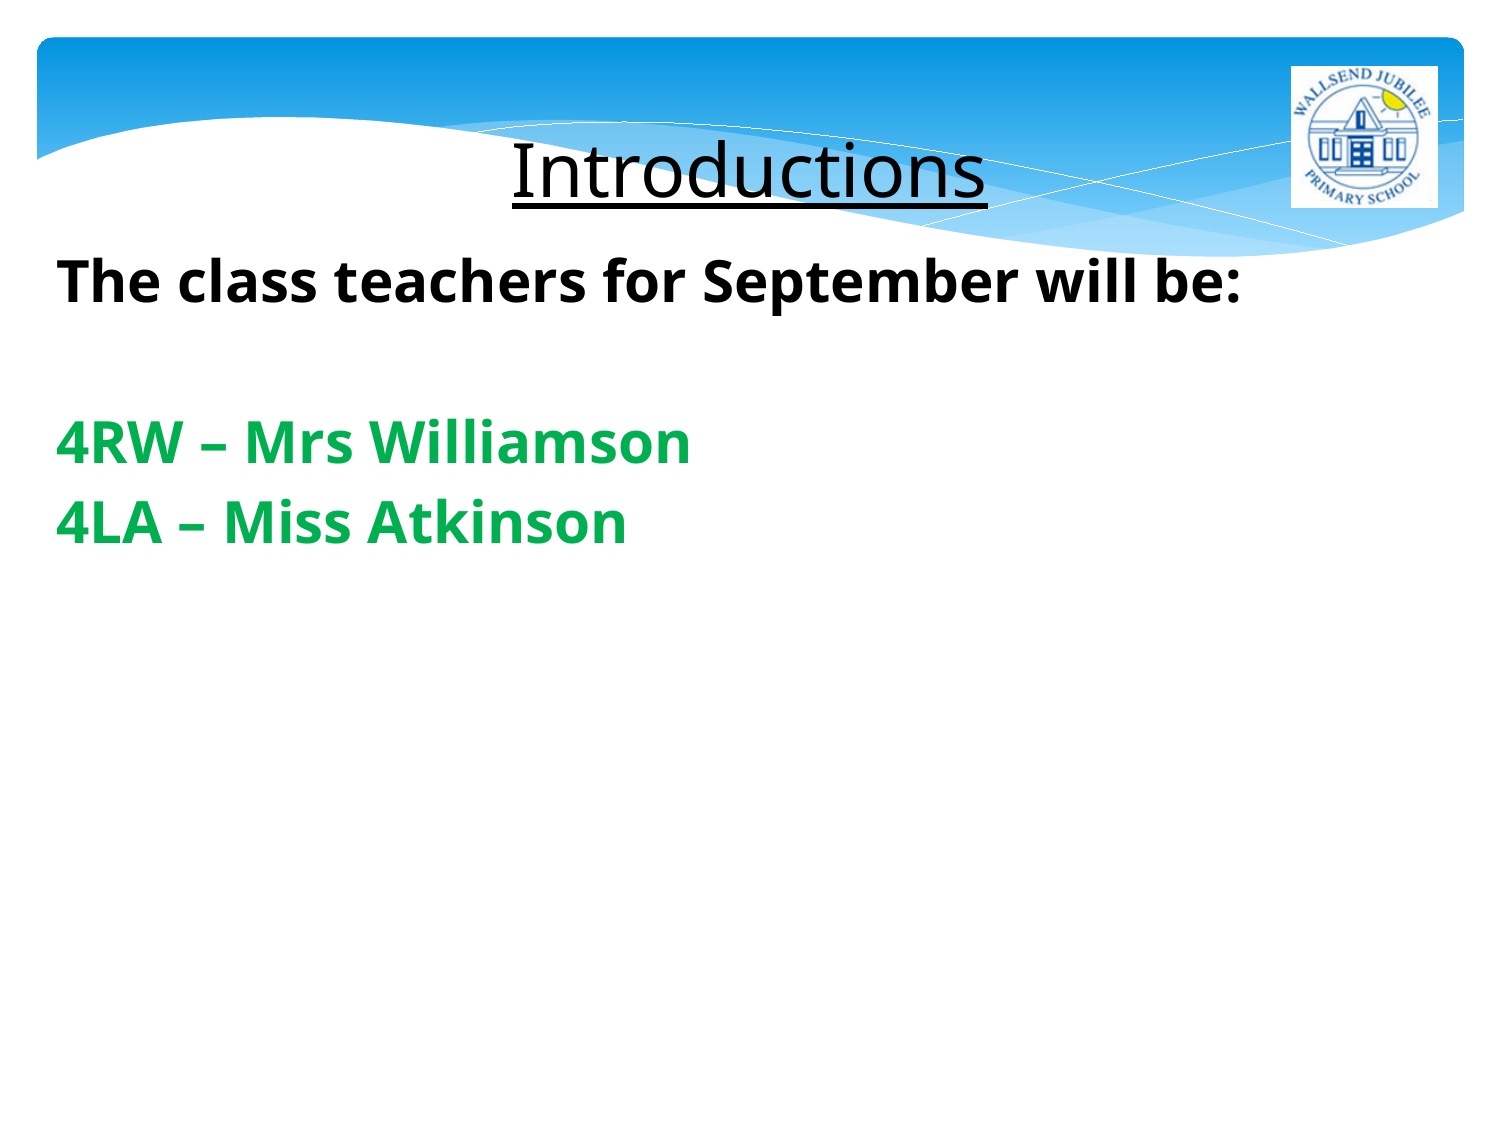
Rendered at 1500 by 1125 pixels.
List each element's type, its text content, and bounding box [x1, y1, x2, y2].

text_box Introductions The class teachers for September will be: 4RW – Mrs Williamson 4LA – Miss Atkinson [41, 101, 1459, 615]
picture [1290, 67, 1438, 209]
